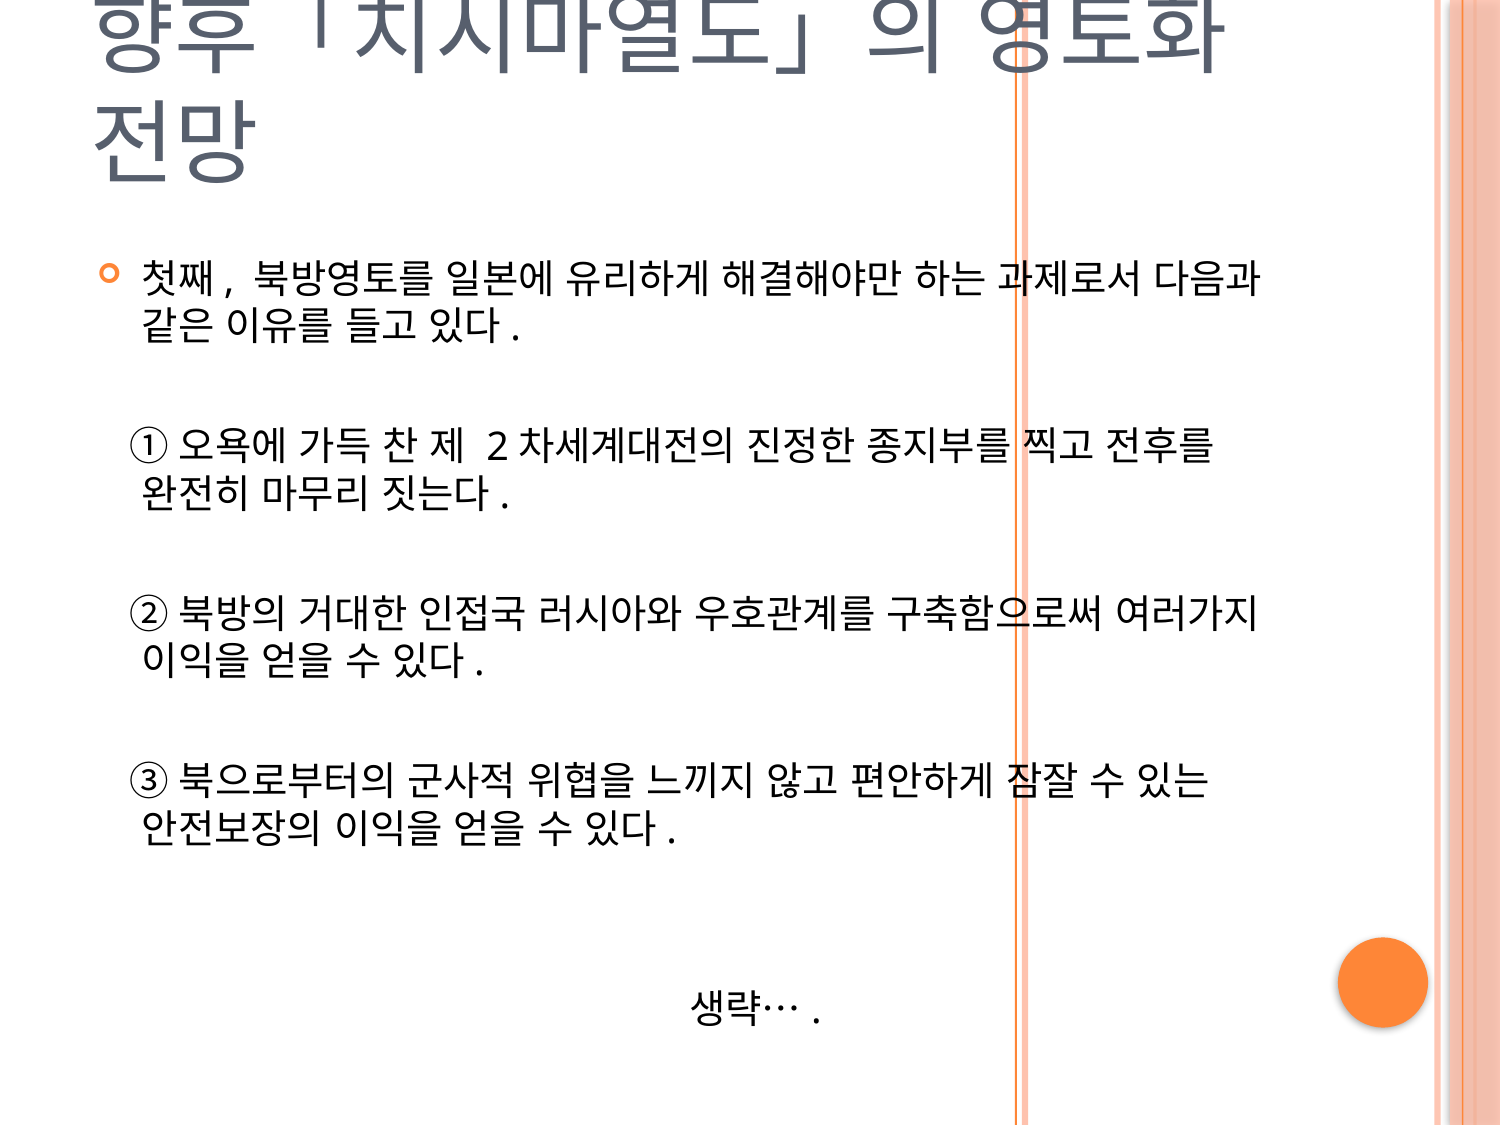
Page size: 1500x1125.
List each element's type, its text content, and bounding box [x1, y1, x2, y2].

title 향후「치시마열도」의 영토화 전망 [75, 58, 1325, 270]
list 첫째, 북방영토를 일본에 유리하게 해결해야만 하는 과제로서 다음과 같은 이유를 들고 있다. ①오욕에 가득 찬 제 2차세계대전의 진정한 종지부를 찍고 전후를 완전히 마무리 짓는다. ②북방의 거대한 인접국 러시아와 우호관계를 구축함으로써 여러가지 이익을 얻을 수 있다. ③북으로부터의 군사적 위협을 느끼지 않고 편안하게 잠잘 수 있는 안전보장의 이익을 얻을 수 있다. 생략…. [81, 245, 1308, 1046]
